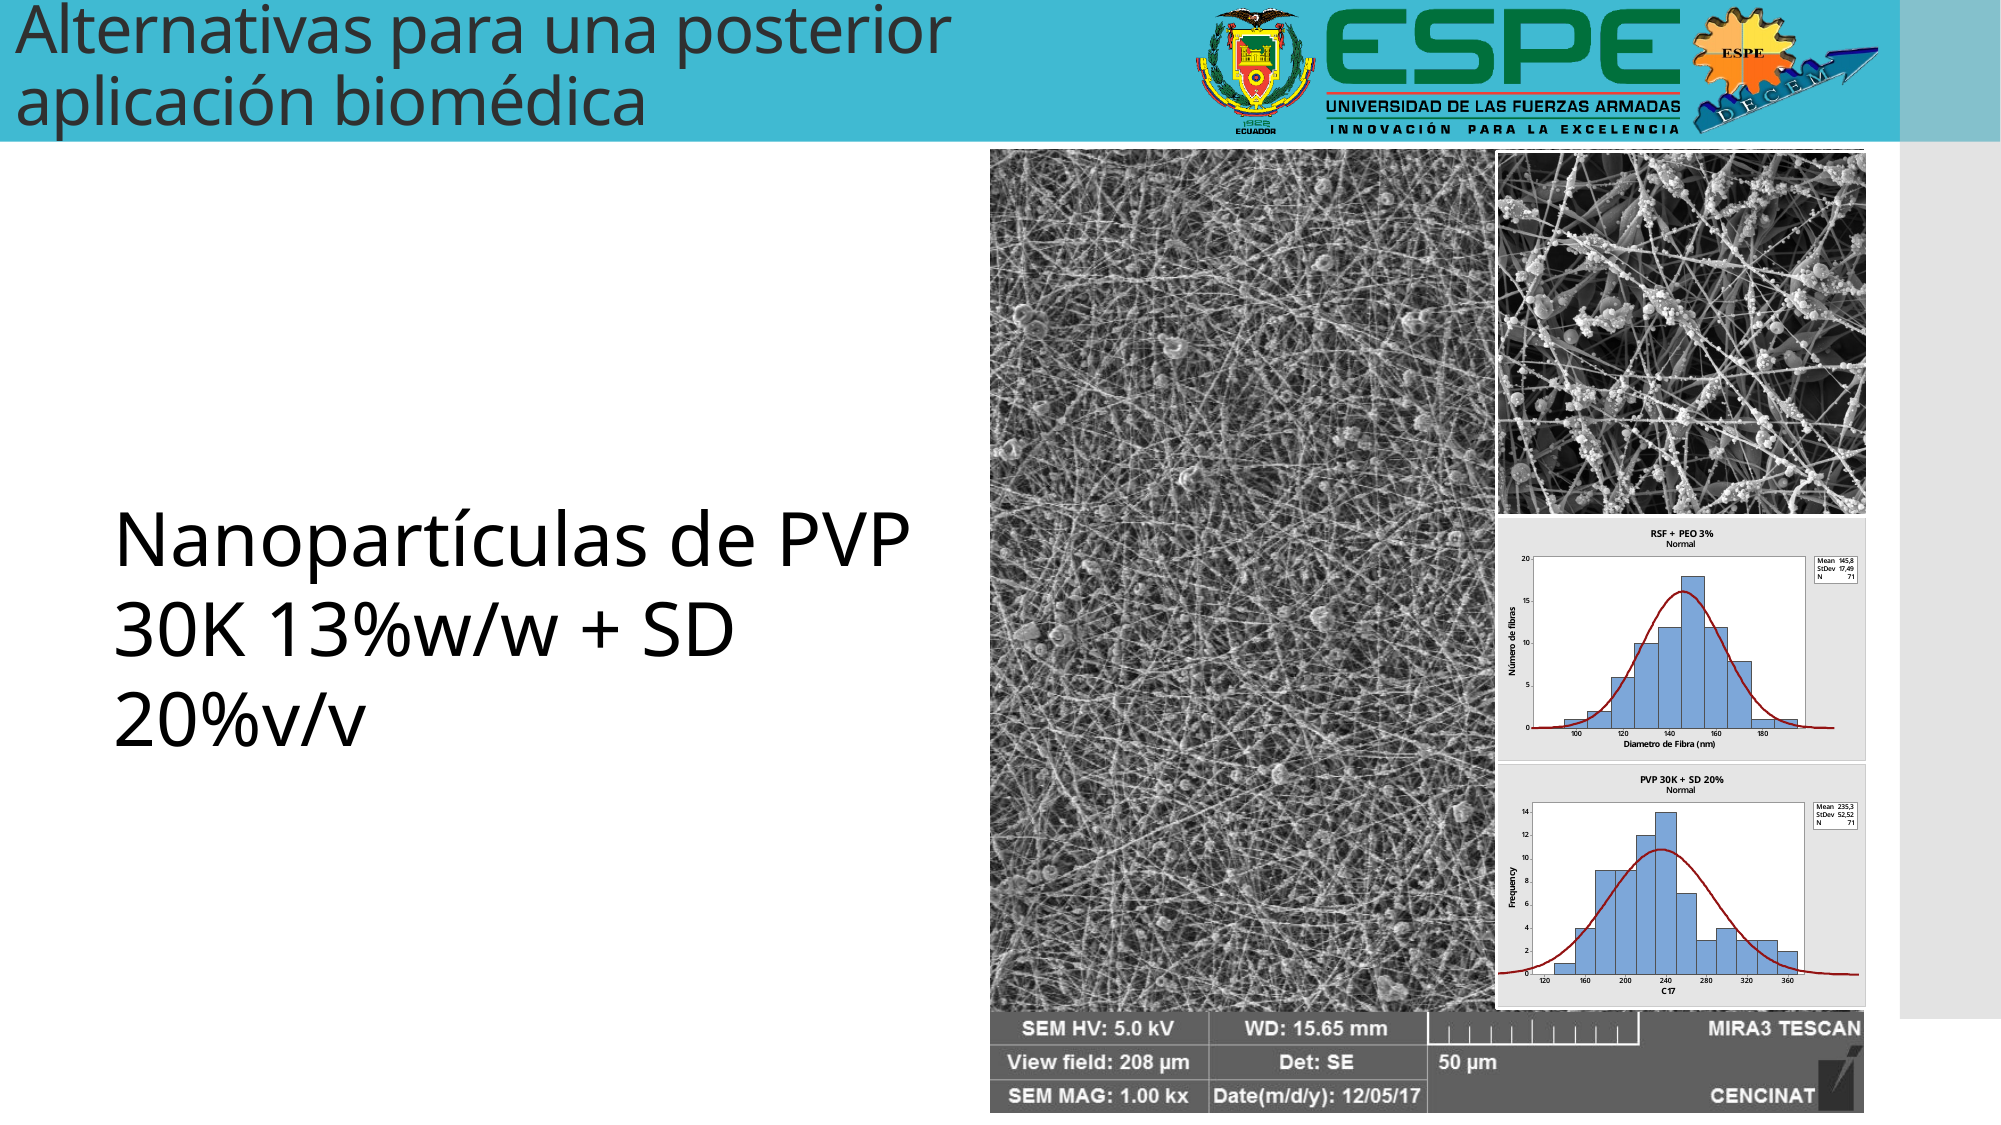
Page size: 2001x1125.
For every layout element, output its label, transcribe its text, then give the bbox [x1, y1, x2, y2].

title Análisis de Resultados Alternativas para una posterior aplicación biomédica [41, 683, 458, 940]
text_box Alternativas para una posterior aplicación biomédica [0, 0, 1145, 135]
title Análisis de Resultados Alternativas para una posterior aplicación biomédica [41, 184, 458, 570]
picture [1196, 0, 1879, 134]
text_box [989, 149, 1867, 1113]
text_box Nanopartículas de PVP 30K 13%w/w + SD 20%v/v [0, 570, 960, 683]
